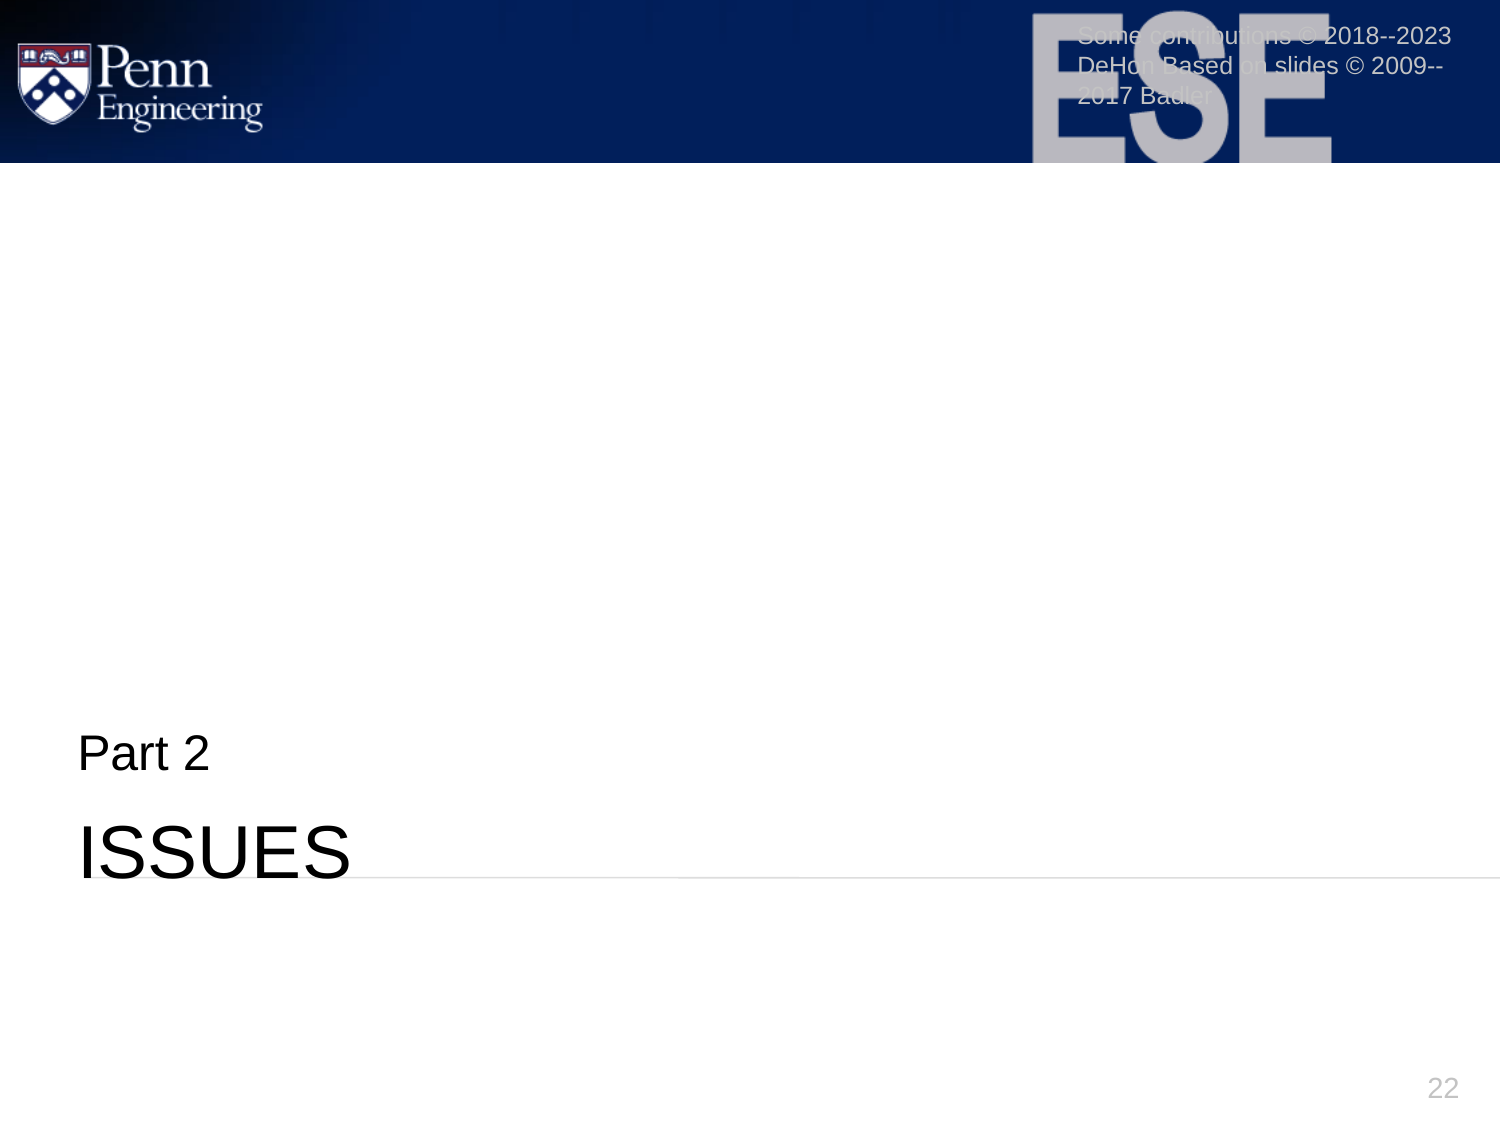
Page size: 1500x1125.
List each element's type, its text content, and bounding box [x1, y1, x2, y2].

slide_number 22 [1350, 1061, 1475, 1103]
slide_number Some contributions © 2018--2023 DeHon Based on slides © 2009--2017 Badler [1062, 12, 1475, 60]
subtitle Part 2 [62, 637, 1450, 788]
picture [0, 0, 1500, 163]
title Issues [62, 796, 1450, 997]
